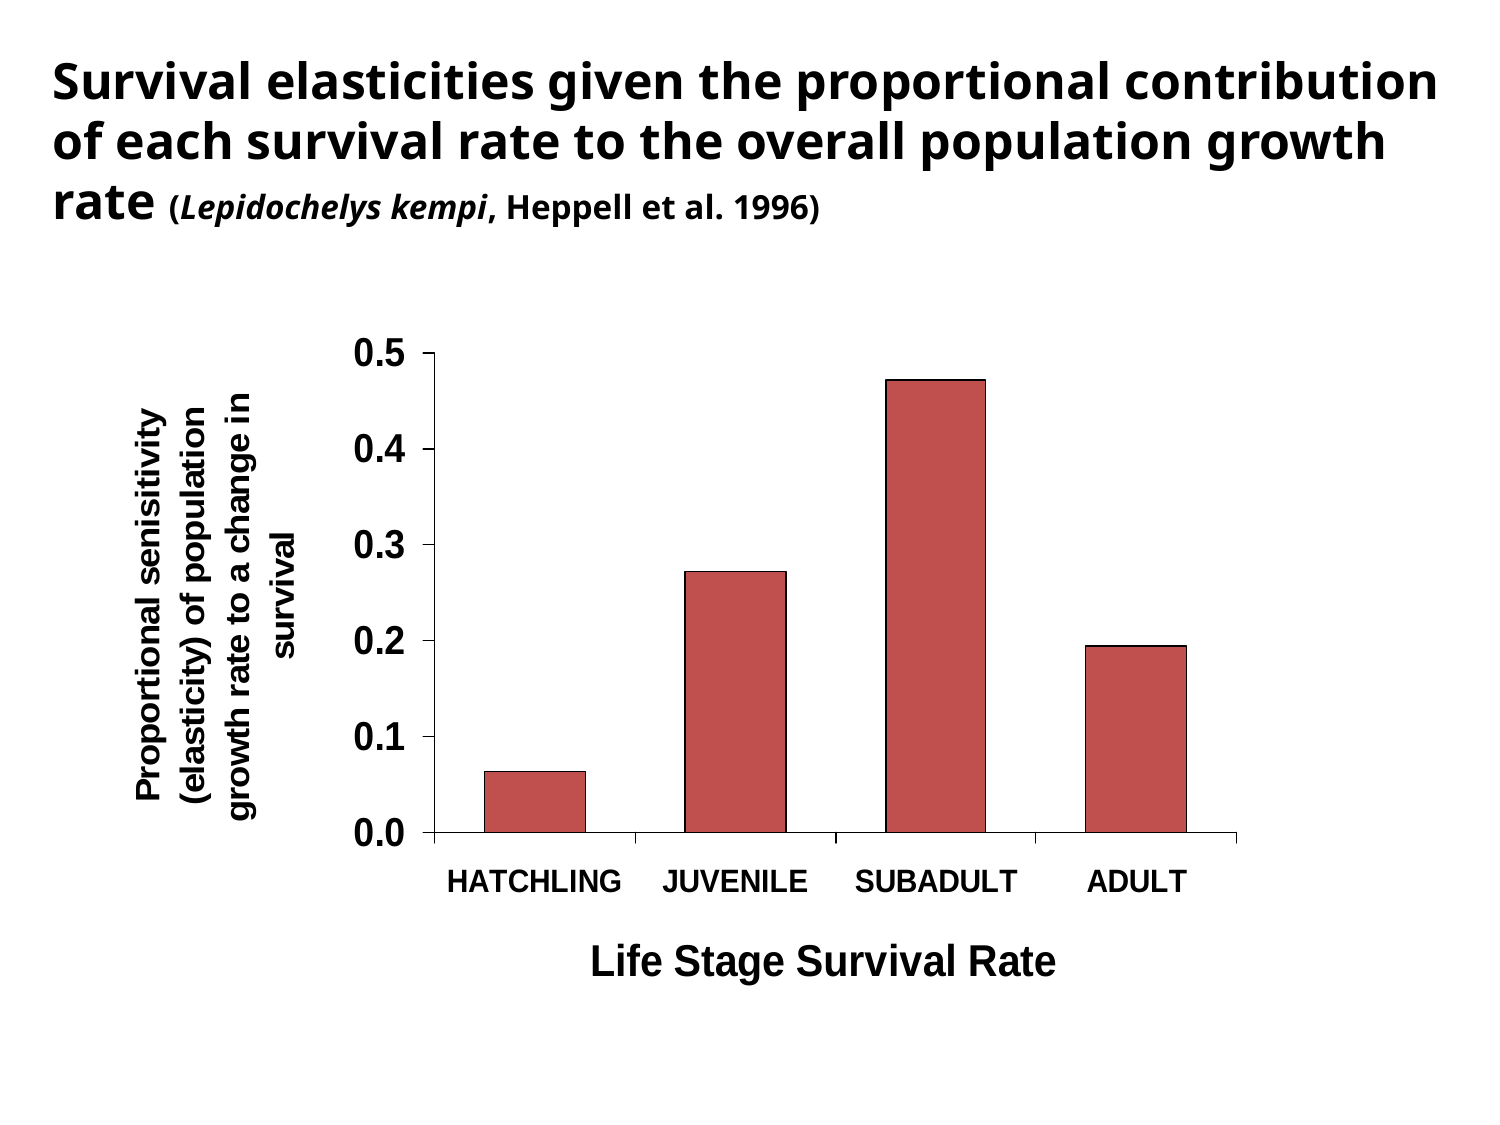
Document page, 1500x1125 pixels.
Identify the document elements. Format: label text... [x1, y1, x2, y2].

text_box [112, 312, 1257, 1006]
title Survival elasticities given the proportional contribution of each survival rate to the overall population growth rate (Lepidochelys kempi, Heppell et al. 1996) [37, 45, 1500, 233]
